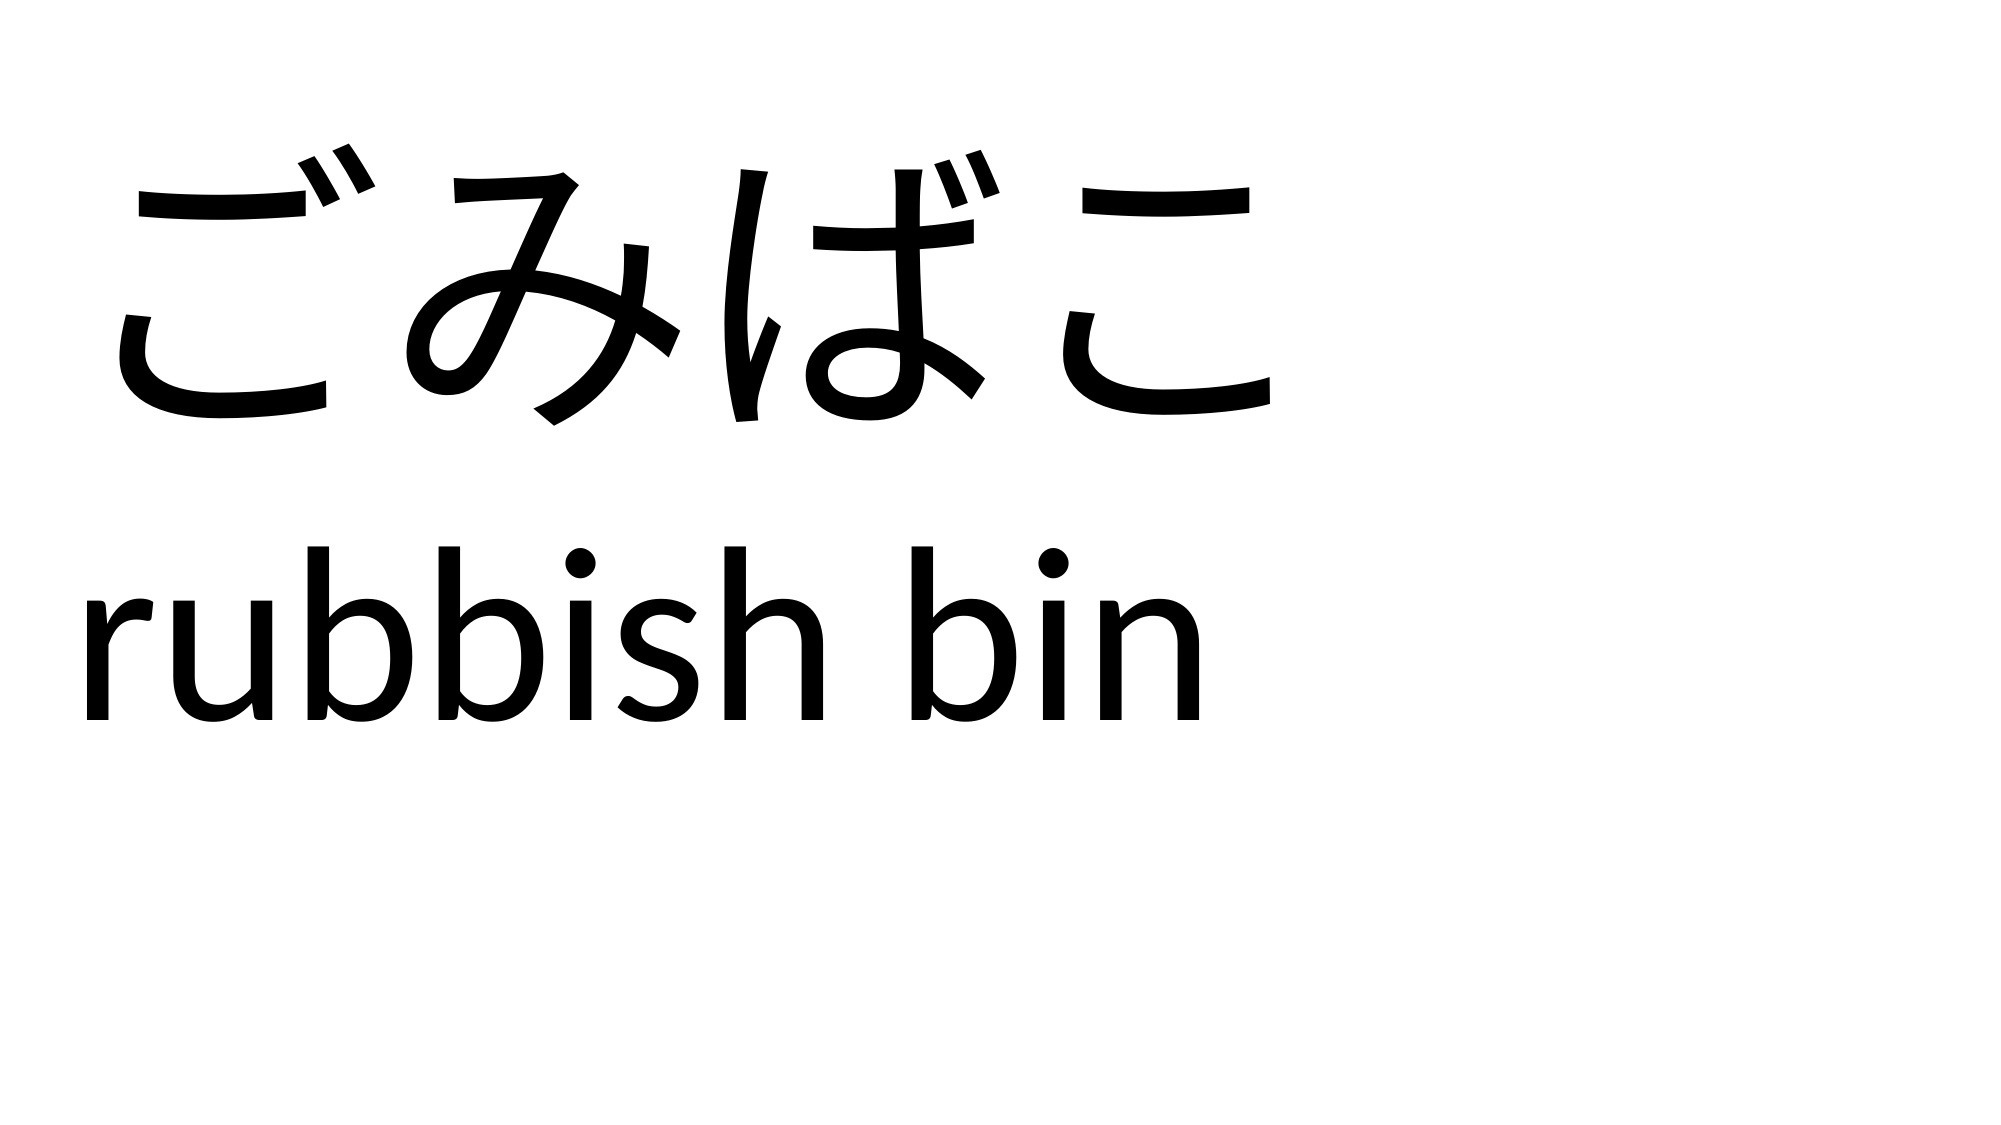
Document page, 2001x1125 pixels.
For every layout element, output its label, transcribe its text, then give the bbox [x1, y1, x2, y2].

text_box ごみばこ rubbish bin [57, 88, 1438, 778]
